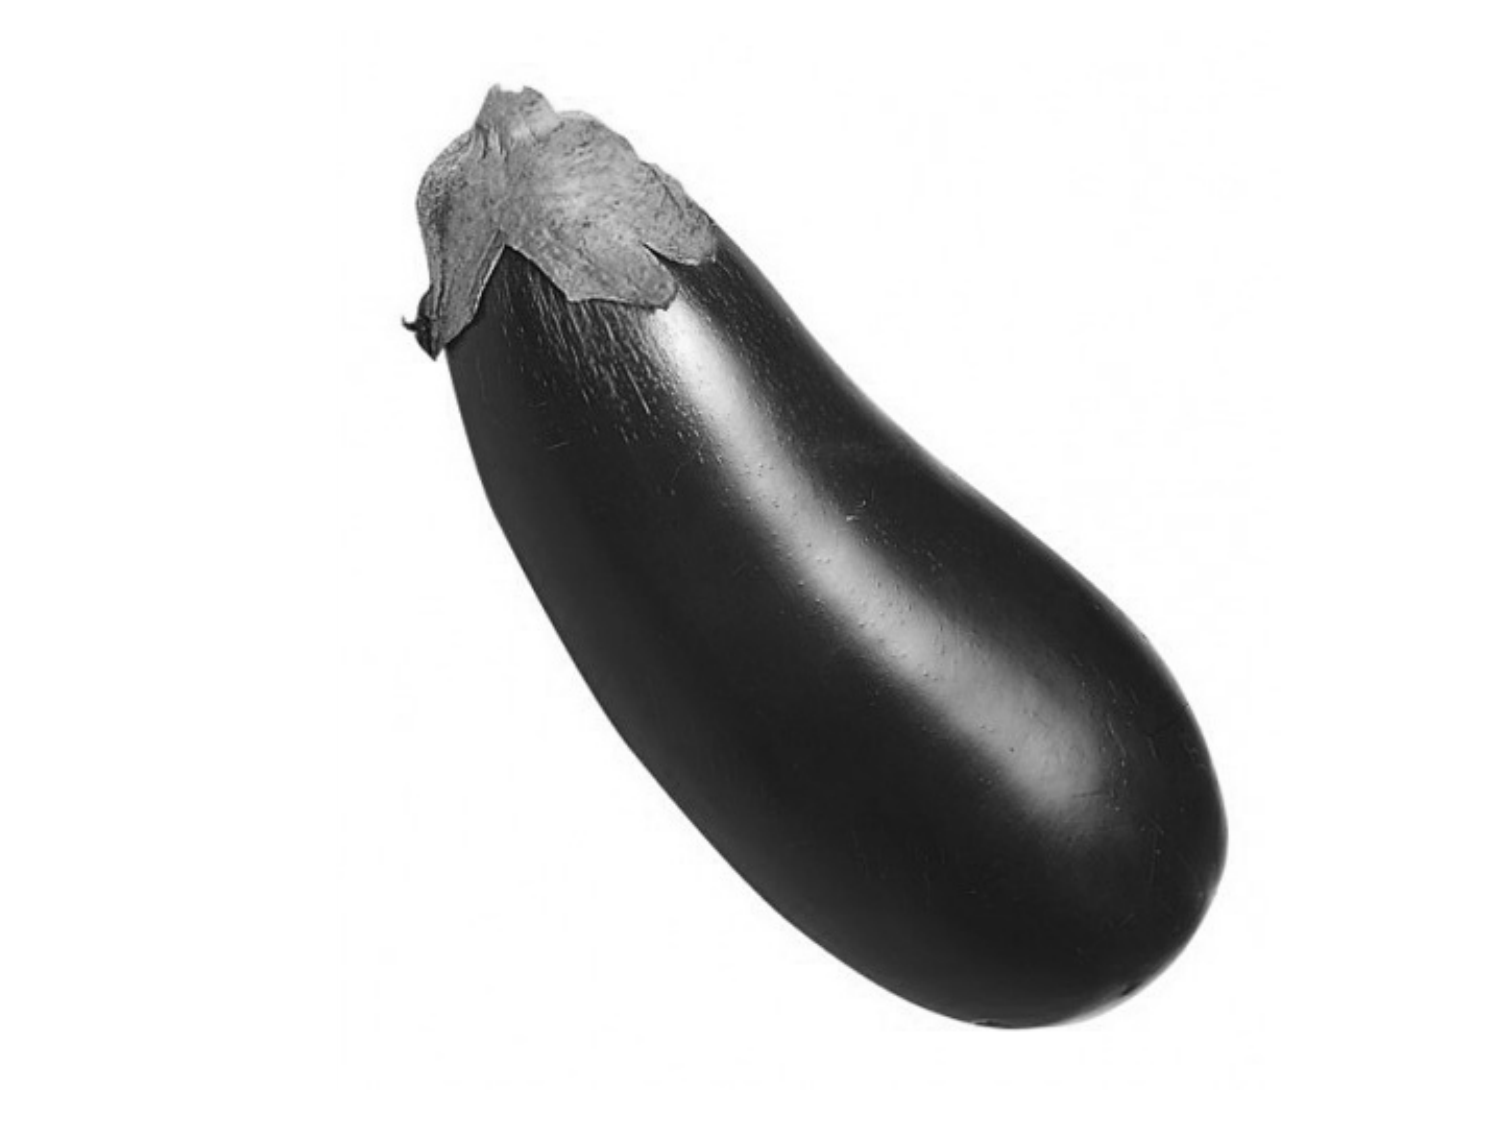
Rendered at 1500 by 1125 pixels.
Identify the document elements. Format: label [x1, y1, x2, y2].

picture [336, 30, 1281, 1090]
